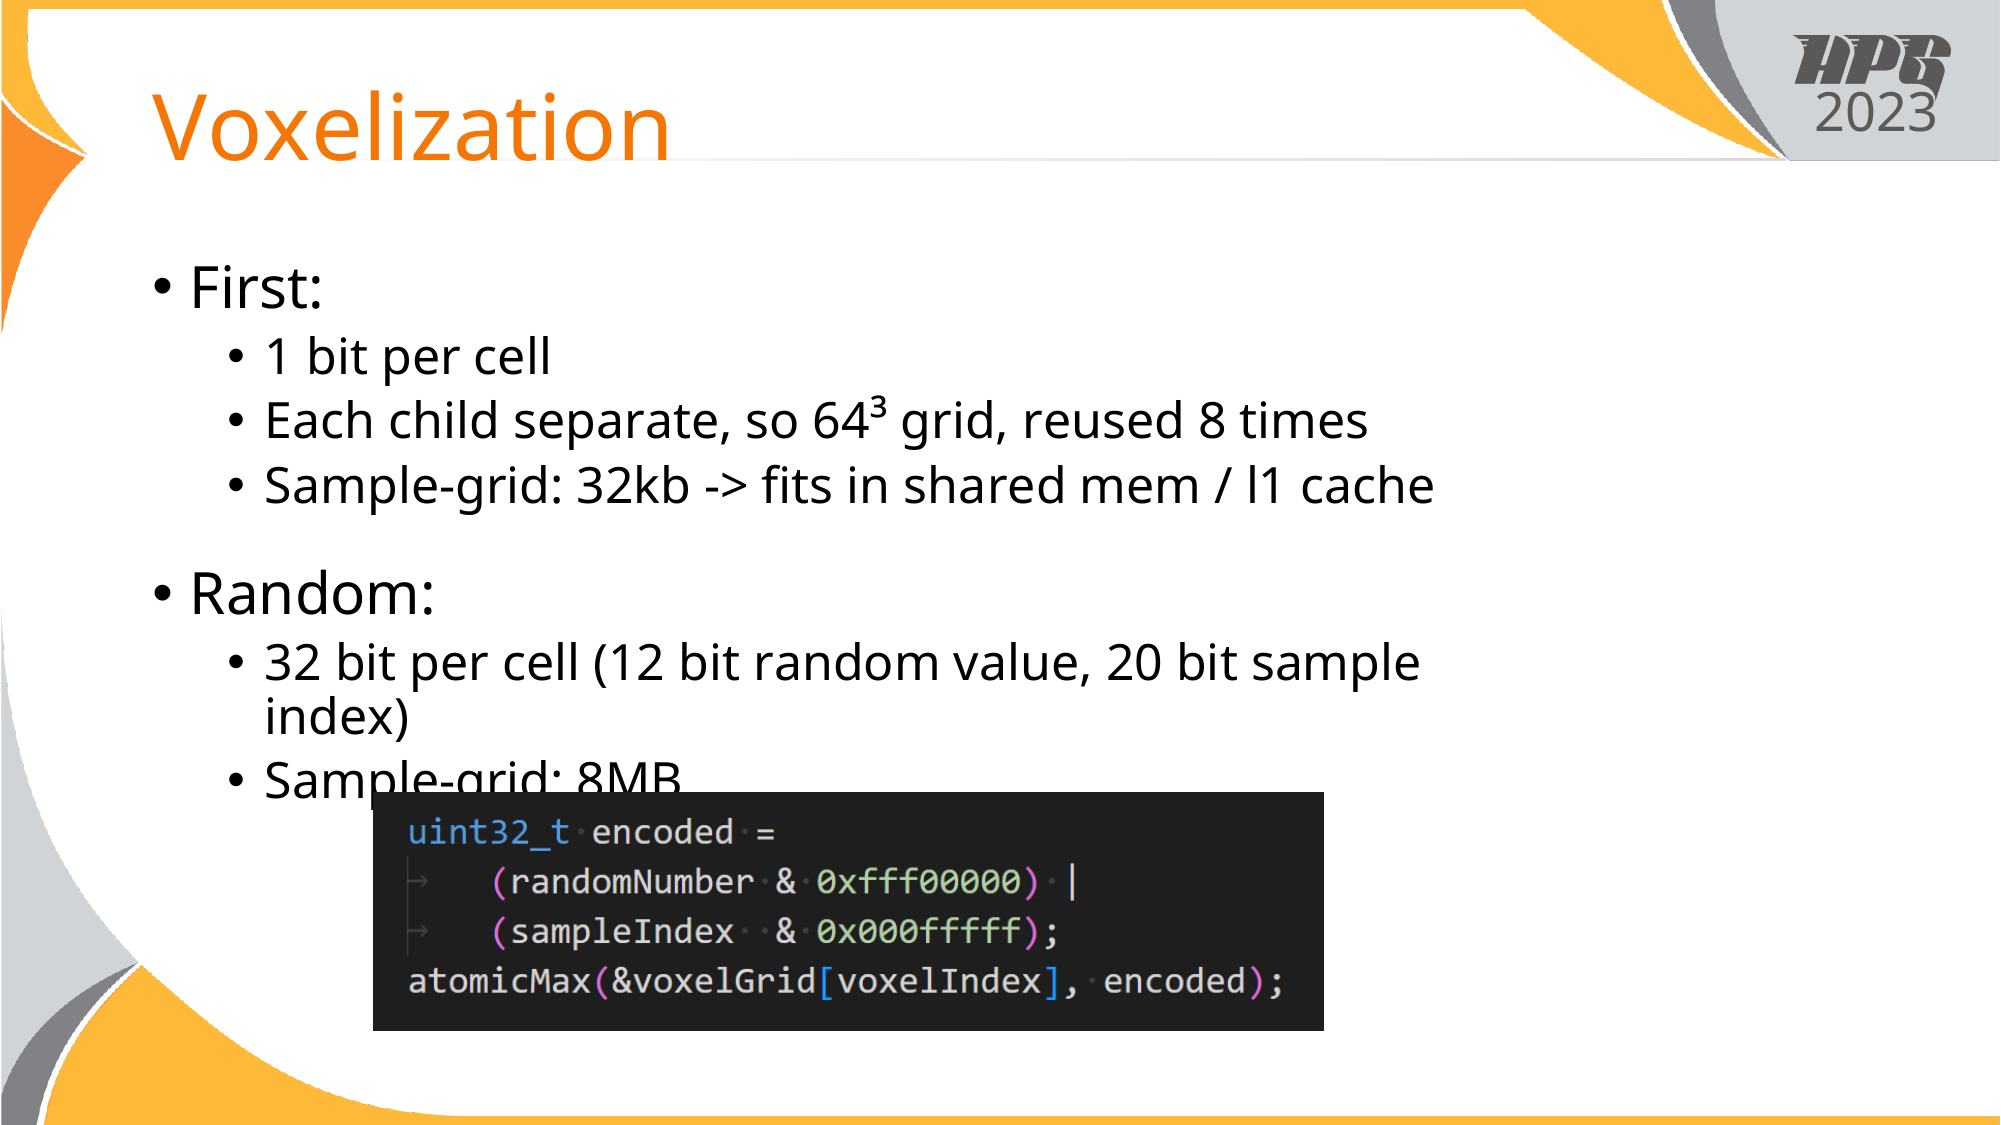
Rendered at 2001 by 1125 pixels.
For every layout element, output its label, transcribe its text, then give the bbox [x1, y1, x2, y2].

picture [0, 0, 2000, 334]
list First: 1 bit per cell Each child separate, so 64³ grid, reused 8 times Sample-grid: 32kb -> fits in shared mem / l1 cache Random: 32 bit per cell (12 bit random value, 20 bit sample index) Sample-grid: 8MB [137, 250, 1541, 1014]
title Voxelization [137, 21, 1541, 188]
picture [0, 606, 2000, 1125]
